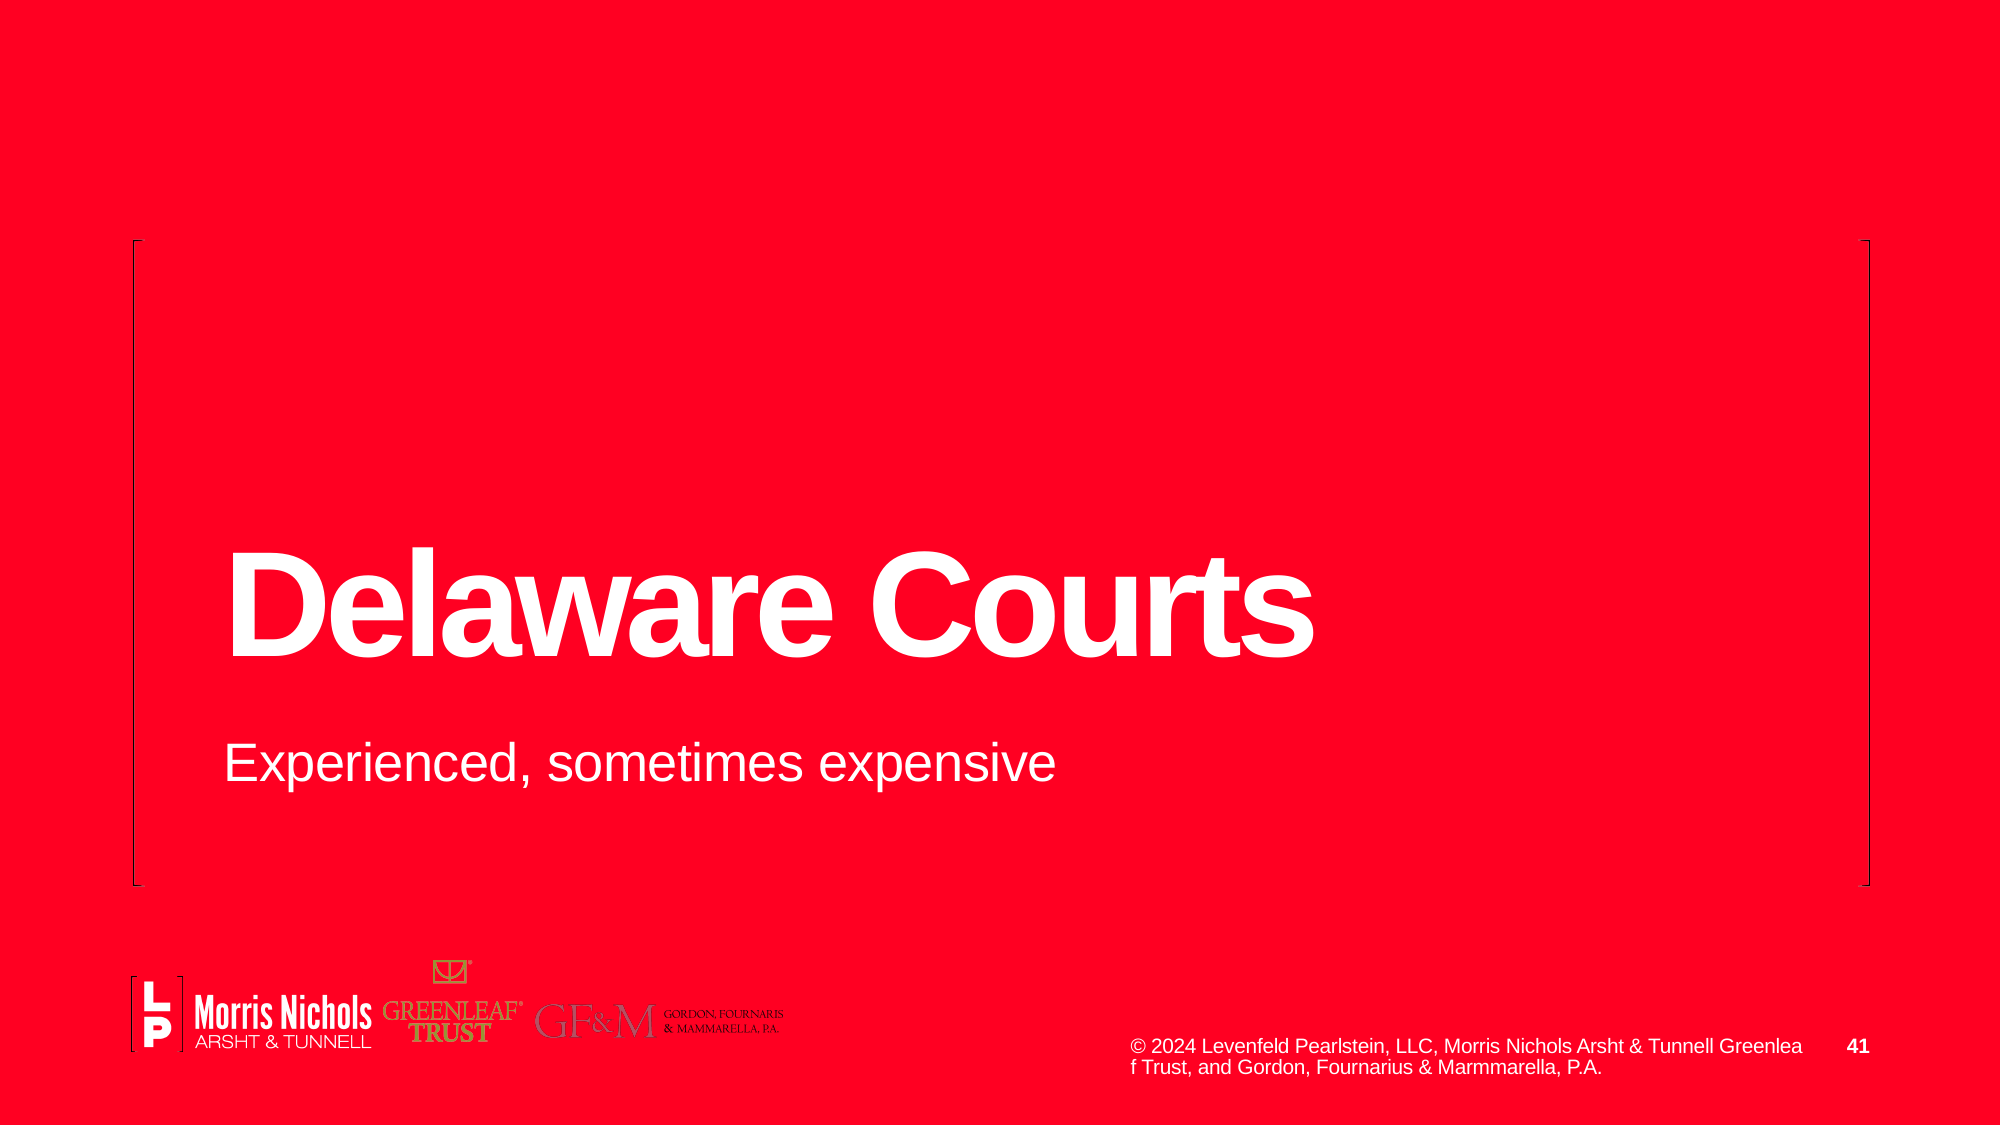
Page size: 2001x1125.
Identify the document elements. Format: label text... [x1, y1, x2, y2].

slide_number 41 [1821, 1017, 1870, 1072]
picture [131, 976, 183, 1052]
footer © 2024 Levenfeld Pearlstein, LLC, Morris Nichols Arsht & Tunnell Greenleaf Trust, and Gordon, Fournarius & Marmmarella, P.A. [1130, 1017, 1806, 1072]
picture [383, 960, 523, 1042]
list Experienced, sometimes expensive [223, 731, 1841, 885]
picture [535, 1004, 783, 1038]
title Delaware Courts [223, 303, 1841, 686]
picture [1843, 220, 1890, 909]
picture [194, 994, 372, 1049]
picture [115, 220, 162, 909]
